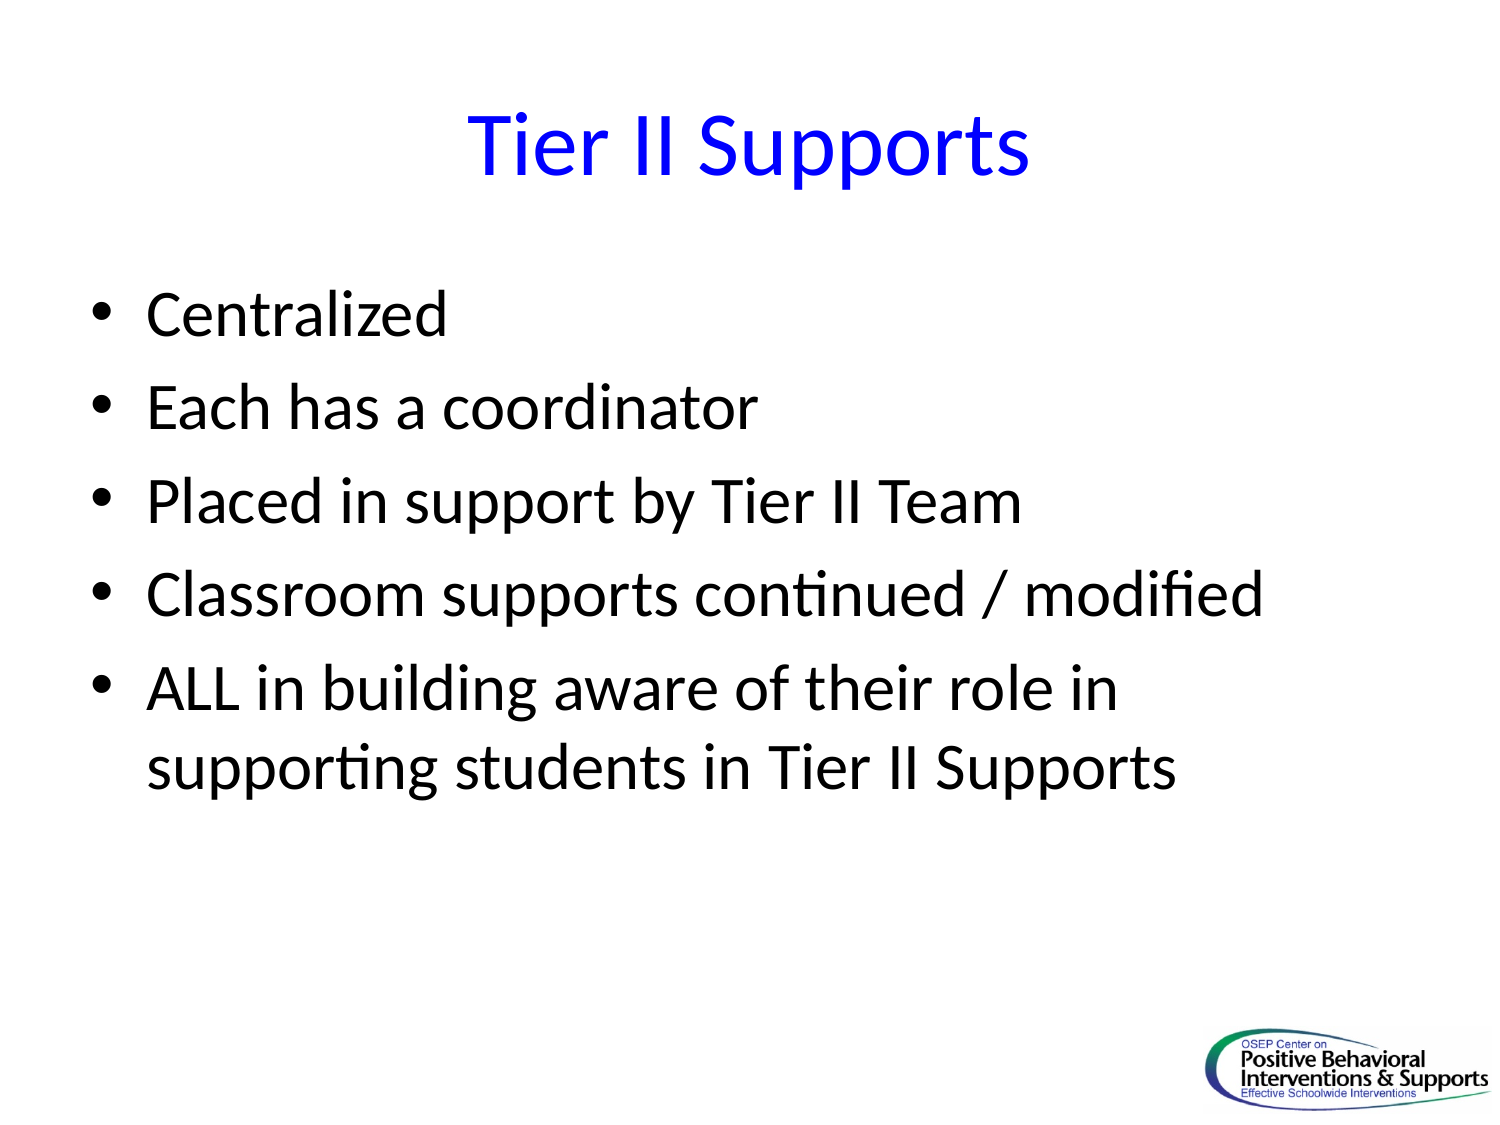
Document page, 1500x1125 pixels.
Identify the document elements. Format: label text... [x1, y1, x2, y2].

title Tier II Supports [75, 45, 1425, 233]
list Centralized Each has a coordinator Placed in support by Tier II Team Classroom supports continued / modified ALL in building aware of their role in supporting students in Tier II Supports [75, 262, 1425, 1005]
picture [1203, 1026, 1492, 1114]
